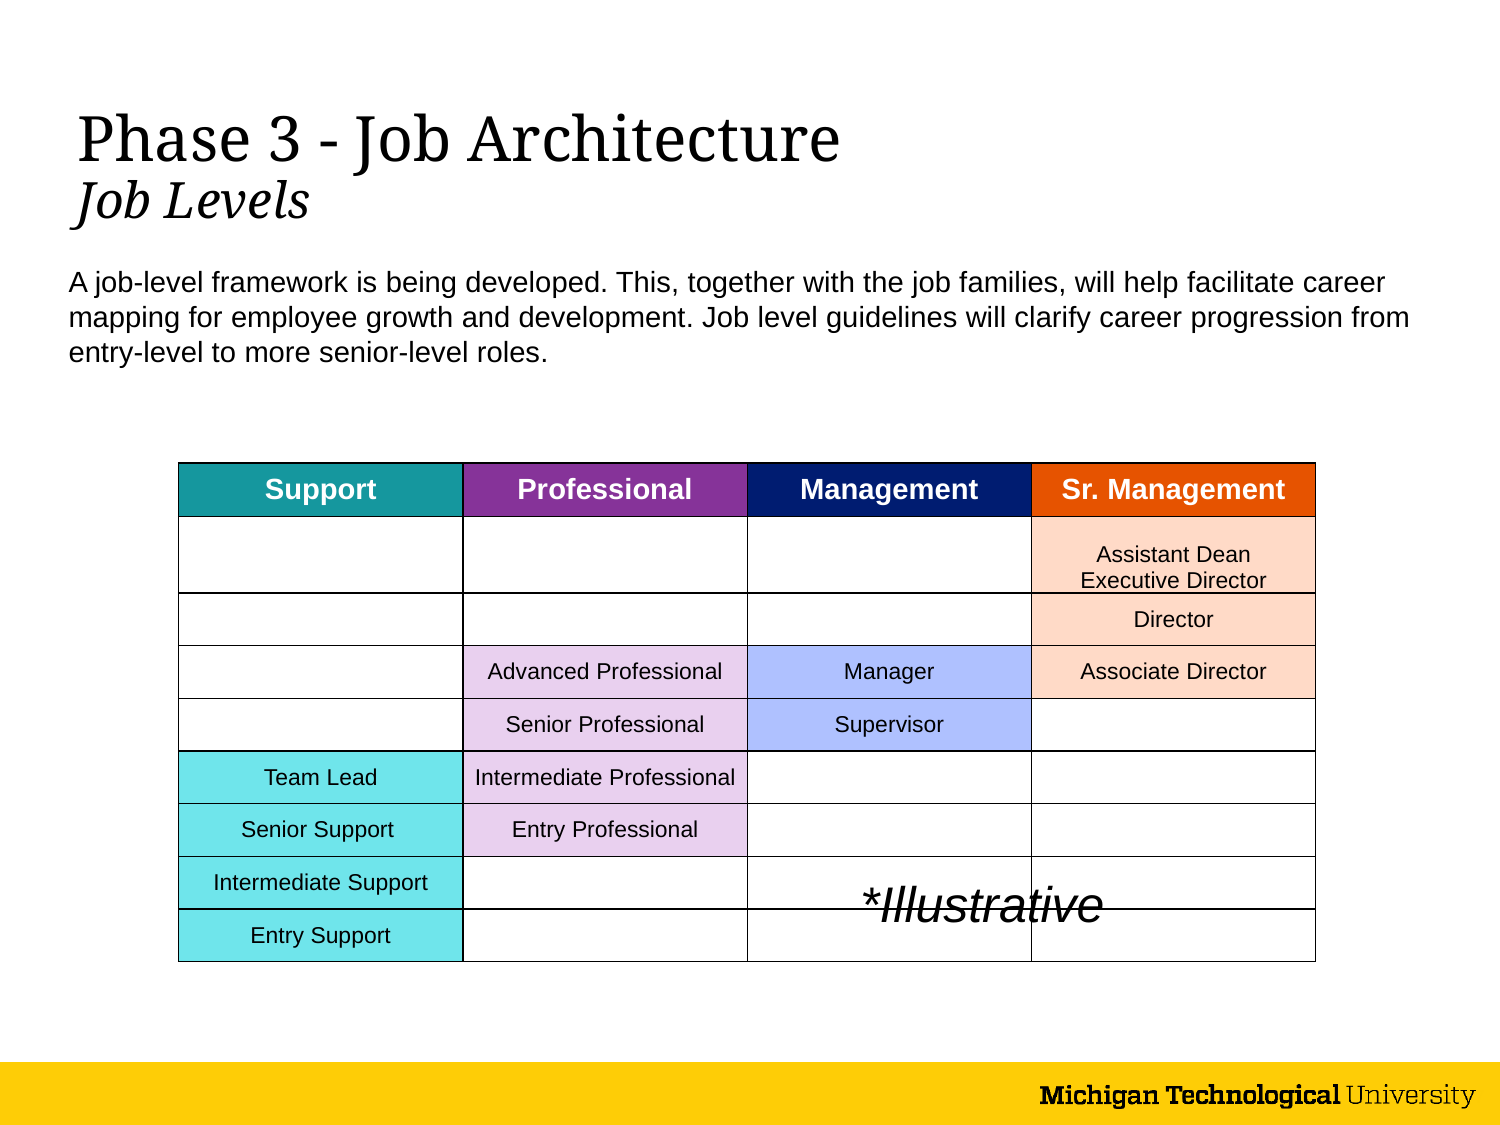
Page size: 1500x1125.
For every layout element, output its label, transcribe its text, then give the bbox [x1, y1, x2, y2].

table_header Management [748, 464, 1031, 516]
table_header Support [179, 464, 462, 516]
table_cell Advanced Professional [464, 646, 747, 698]
table_cell [1032, 752, 1315, 803]
table_cell [748, 517, 1031, 592]
table_cell Manager [748, 646, 1031, 698]
table_cell [179, 594, 462, 645]
text_box A job-level framework is being developed. This, together with the job families, will help facilitate career mapping for employee growth and development. Job level guidelines will clarify career progression from entry-level to more senior-level roles. [53, 256, 1475, 412]
table_cell Senior Professional [464, 699, 747, 750]
table_cell Intermediate Support [179, 857, 462, 908]
table_cell [1032, 857, 1315, 908]
text_box *Illustrative [711, 864, 1254, 940]
table_cell [179, 646, 462, 698]
table_cell [1032, 910, 1315, 961]
table_cell Supervisor [748, 699, 1031, 750]
table_cell [1032, 804, 1315, 856]
table_cell Associate Director [1032, 646, 1315, 698]
table_cell [464, 910, 747, 961]
table_cell [748, 594, 1031, 645]
table_cell [464, 517, 747, 592]
table_cell Assistant Dean Executive Director [1032, 517, 1315, 592]
title Phase 3 - Job Architecture Job Levels [62, 99, 1500, 250]
table_cell [748, 752, 1031, 803]
picture [0, 1062, 1500, 1125]
table_cell [748, 857, 1031, 864]
table_header Professional [464, 464, 747, 516]
table_cell [748, 804, 1031, 856]
table_cell [1032, 699, 1315, 750]
table_cell [464, 857, 747, 908]
table_cell Entry Support [179, 910, 462, 961]
table_cell [748, 940, 1031, 961]
table_cell Director [1032, 594, 1315, 645]
table_cell Team Lead [179, 752, 462, 803]
table_cell [179, 517, 462, 592]
table_header Sr. Management [1032, 464, 1315, 516]
table_cell Senior Support [179, 804, 462, 856]
table_cell [464, 594, 747, 645]
table_cell [179, 699, 462, 750]
table_cell Intermediate Professional [464, 752, 747, 803]
table_cell Entry Professional [464, 804, 747, 856]
